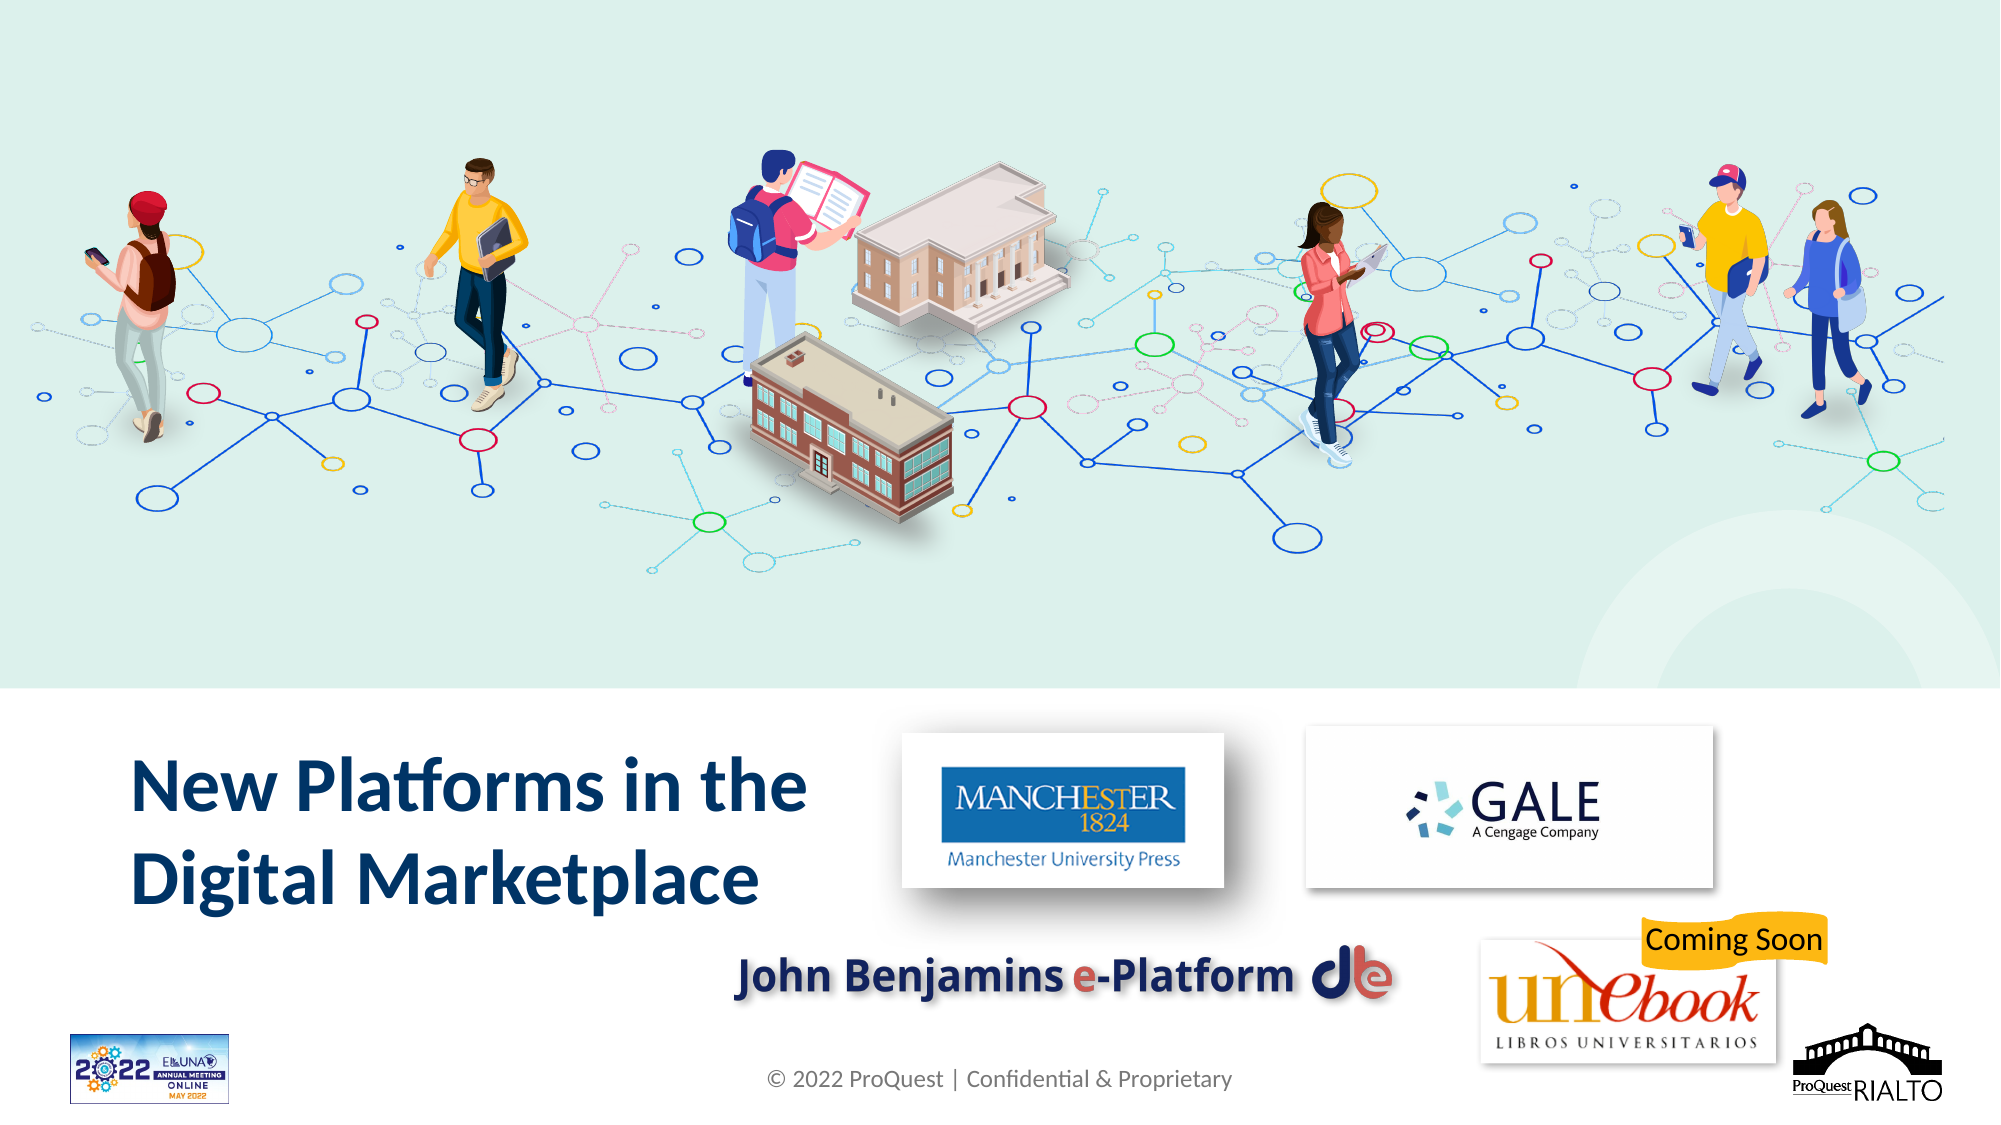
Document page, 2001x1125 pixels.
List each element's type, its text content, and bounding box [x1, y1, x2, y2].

picture [1305, 725, 1714, 889]
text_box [1480, 939, 1777, 1064]
text_box Coming Soon [1233, 910, 2000, 965]
picture [476, 310, 481, 320]
picture [780, 188, 787, 194]
picture [30, 127, 1945, 574]
picture [811, 220, 828, 232]
picture [1793, 1023, 1942, 1101]
title New Platforms in the Digital Marketplace [115, 726, 875, 998]
picture [734, 945, 1393, 1002]
picture [901, 725, 1225, 889]
picture [70, 1034, 229, 1104]
